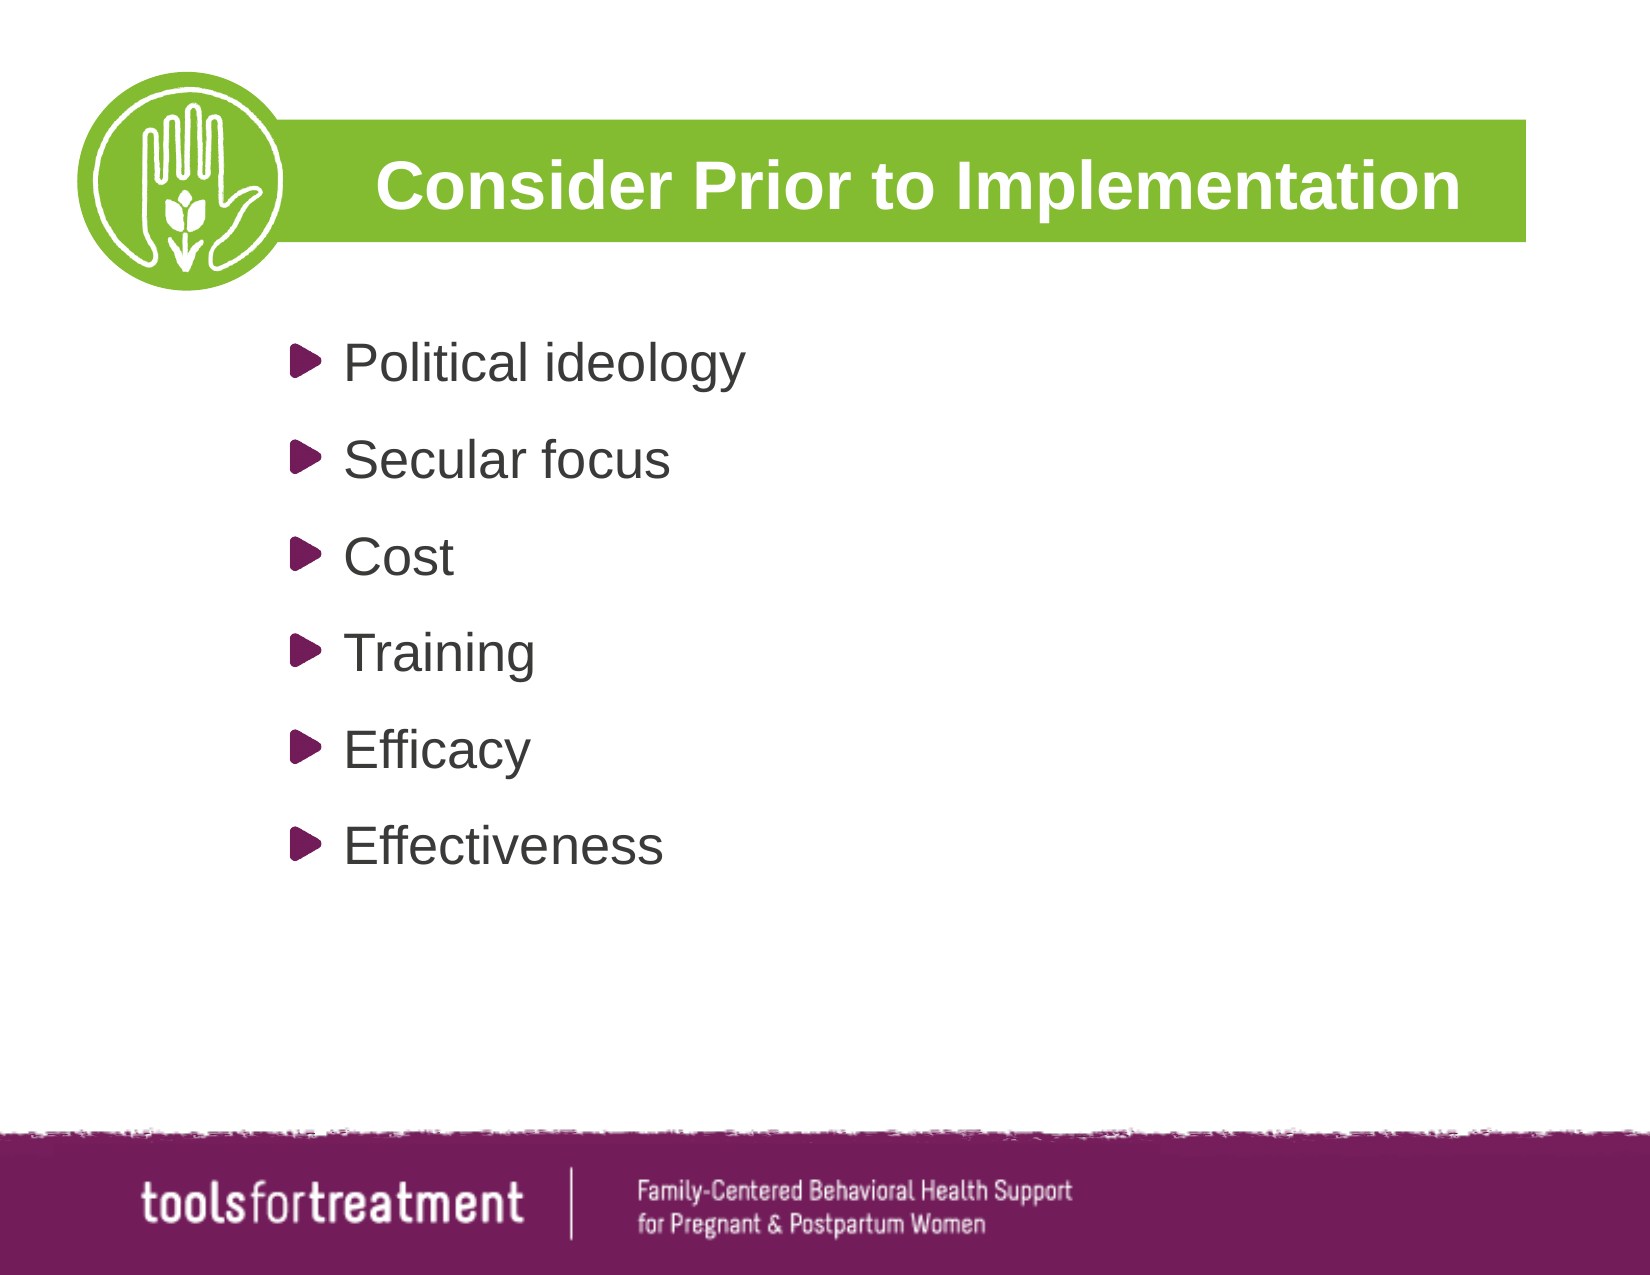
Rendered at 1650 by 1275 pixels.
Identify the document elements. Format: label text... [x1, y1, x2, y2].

title Consider Prior to Implementation [309, 127, 1530, 238]
picture [0, 0, 1650, 1275]
list Political ideology Secular focus Cost Training Efficacy Effectiveness [268, 318, 1525, 923]
